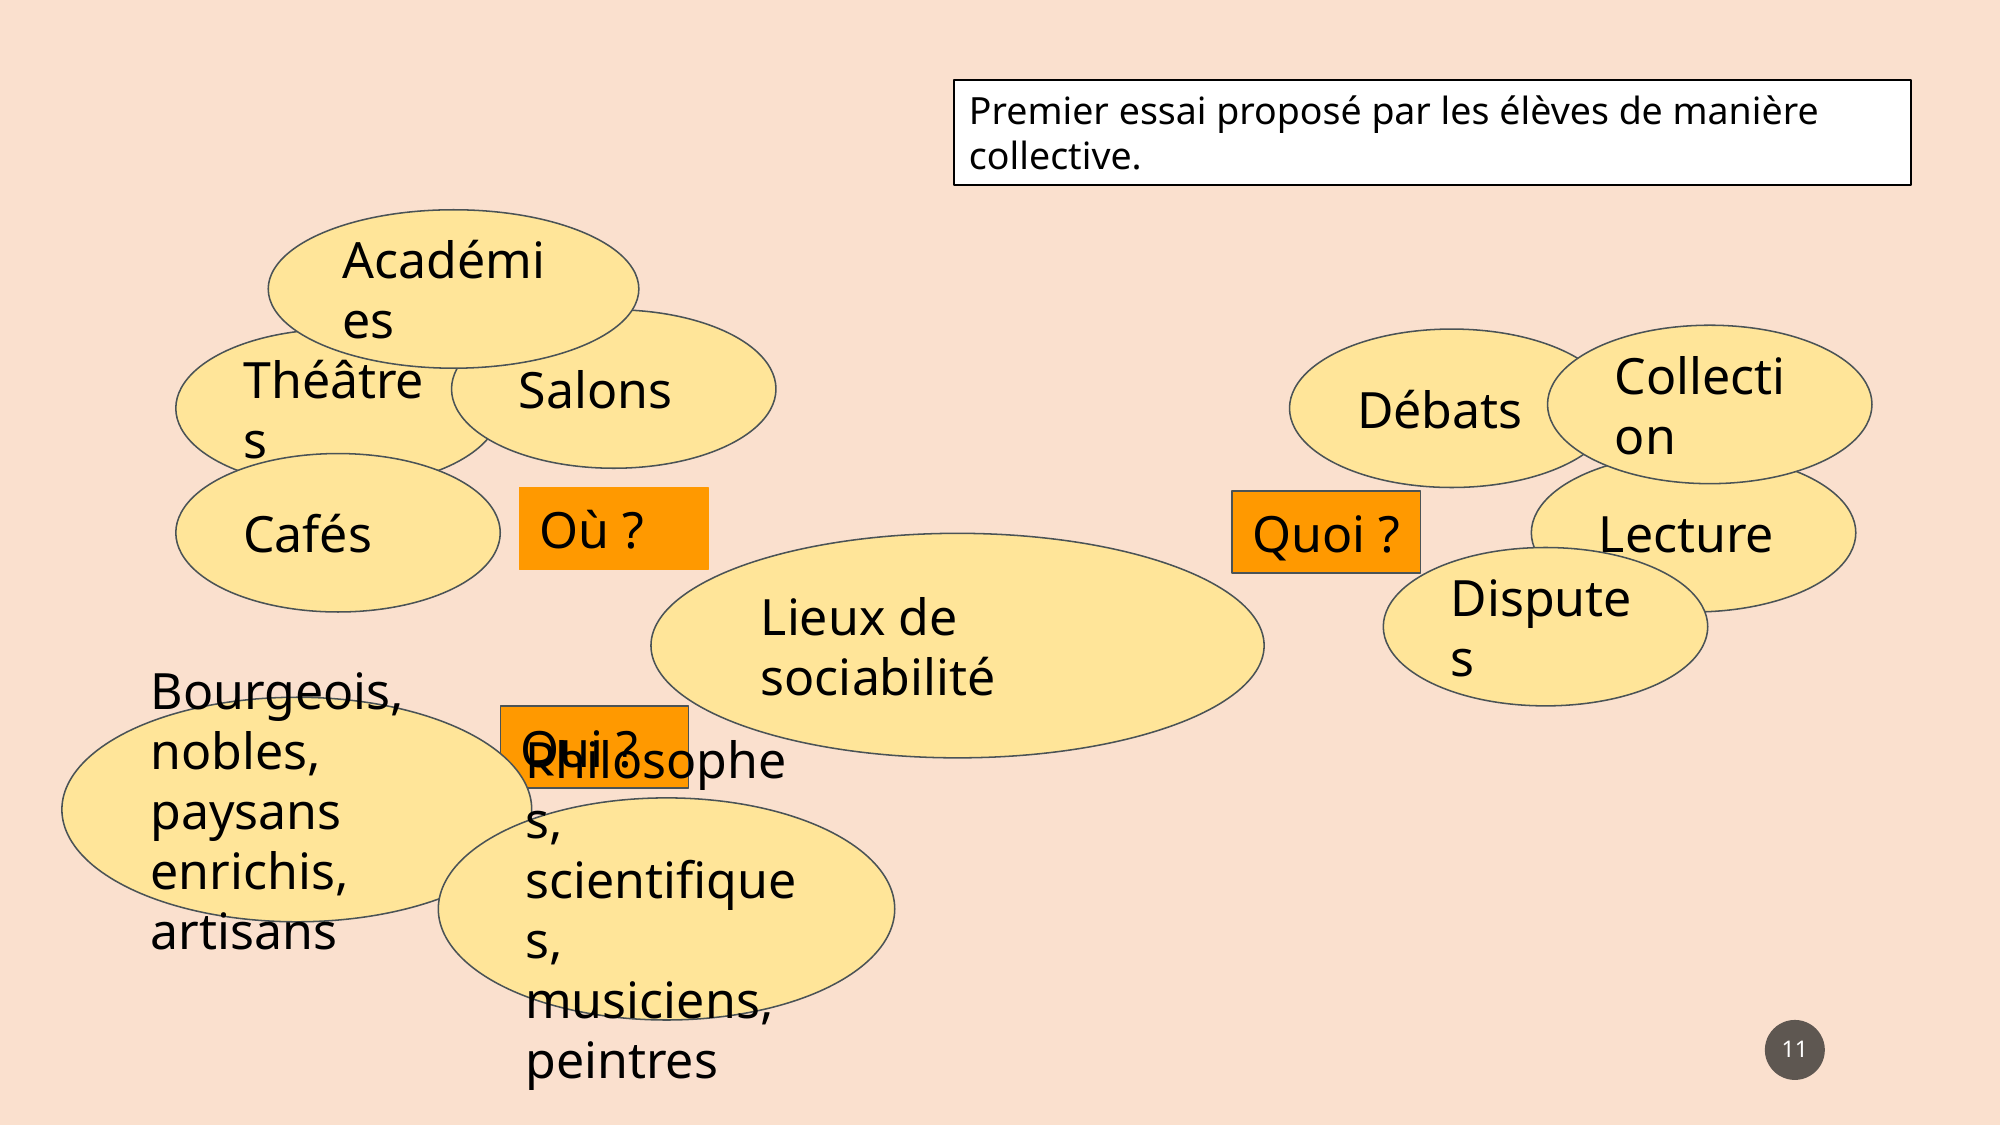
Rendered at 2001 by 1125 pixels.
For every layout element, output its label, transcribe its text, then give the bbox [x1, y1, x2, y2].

text_box Théâtres [175, 331, 487, 470]
text_box Collection [1547, 325, 1872, 484]
text_box Qui ? [500, 705, 689, 788]
text_box Quoi ? [1232, 491, 1421, 574]
text_box Disputes [1383, 547, 1708, 706]
text_box Où ? [519, 487, 708, 570]
text_box Académies [268, 209, 639, 369]
text_box Débats [1289, 329, 1583, 488]
text_box Philosophes, scientifiques, musiciens, peintres [438, 797, 895, 1021]
text_box Bourgeois, nobles, paysans enrichis, artisans [61, 697, 532, 922]
text_box Lieux de sociabilité [650, 533, 1265, 758]
slide_number 11 [1764, 1019, 1825, 1080]
text_box Cafés [175, 453, 501, 612]
text_box Premier essai proposé par les élèves de manière collective. [953, 79, 1912, 186]
text_box Lecture [1531, 466, 1856, 612]
text_box Salons [451, 310, 776, 469]
